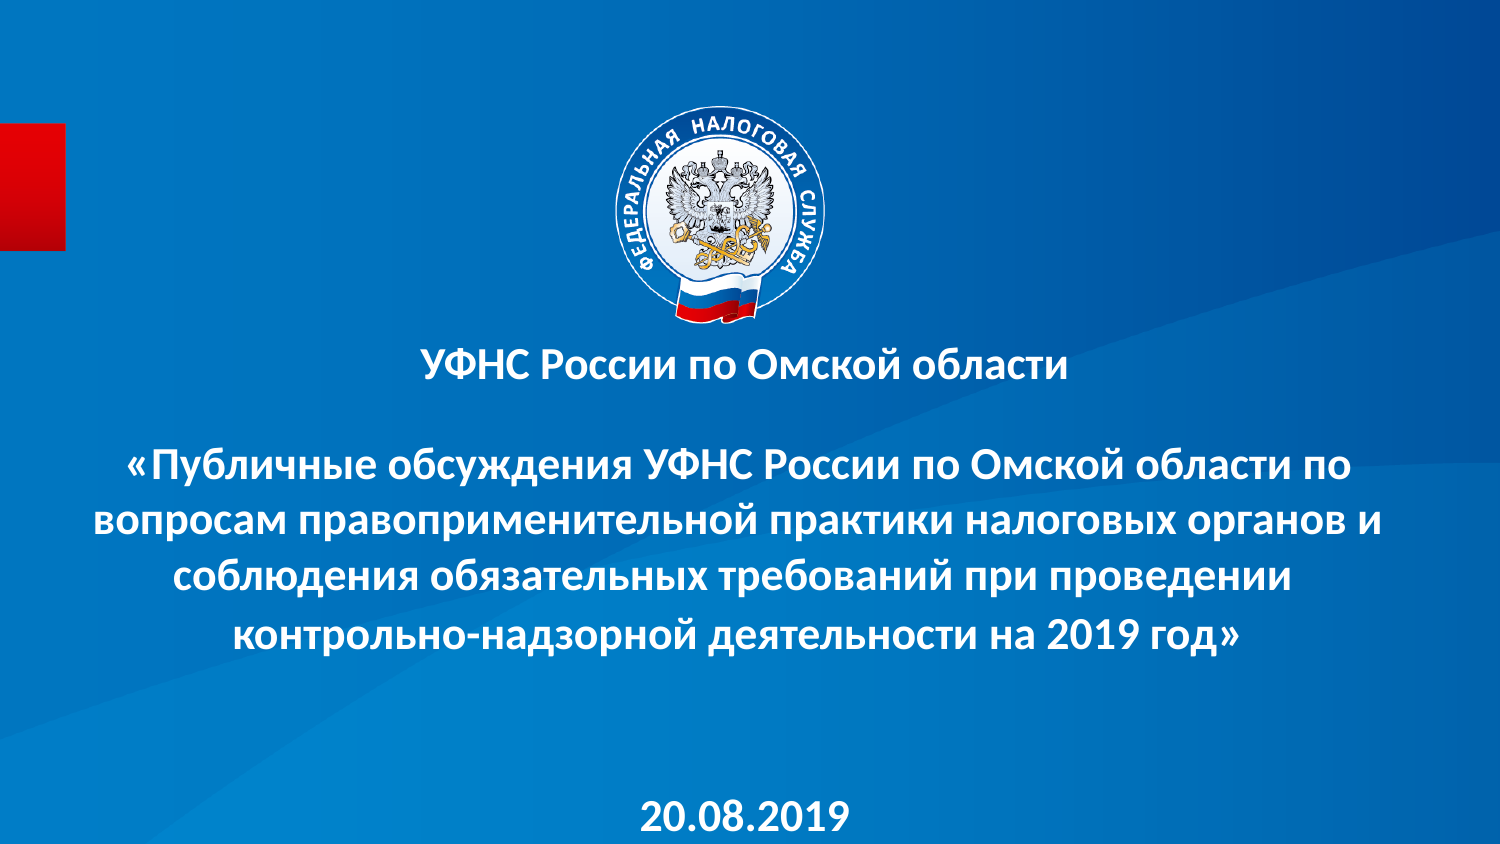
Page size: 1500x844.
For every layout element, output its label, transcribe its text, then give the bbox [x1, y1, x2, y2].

title «Публичные обсуждения УФНС России по Омской области по вопросам правоприменительной практики налоговых органов и соблюдения обязательных требований при проведении контрольно-надзорной деятельности на 2019 год» [17, 453, 1459, 635]
subtitle 20.08.2019 [148, 740, 1342, 812]
text_box УФНС России по Омской области [59, 300, 1431, 422]
picture [0, 0, 1500, 844]
